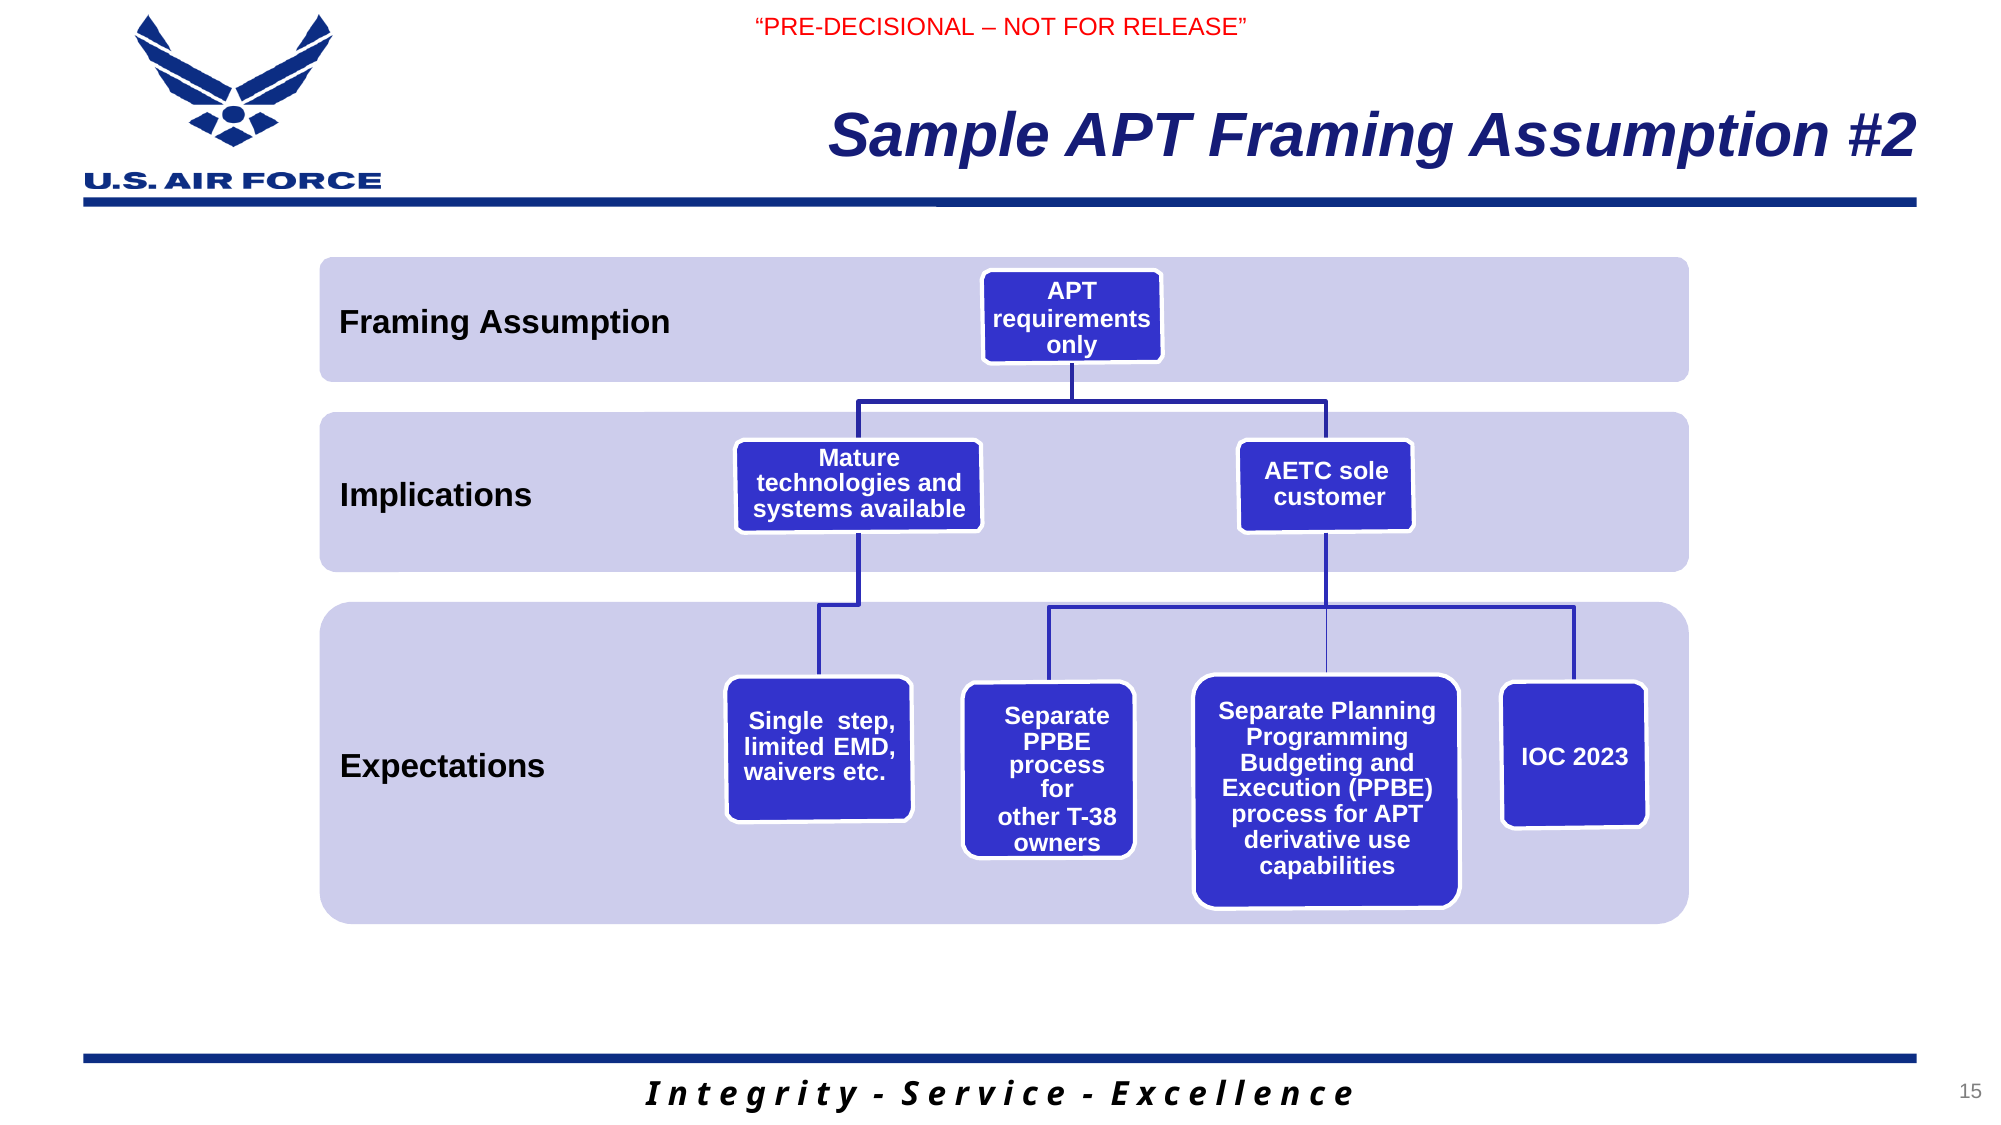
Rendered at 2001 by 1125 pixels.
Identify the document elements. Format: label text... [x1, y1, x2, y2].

text_box [1500, 681, 1648, 829]
text_box [859, 411, 1323, 572]
text_box Mature technologies and systems available [750, 445, 968, 523]
text_box [1325, 532, 1575, 681]
text_box Implications [336, 473, 535, 514]
text_box [1072, 363, 1326, 439]
text_box [1192, 674, 1461, 909]
picture [85, 14, 381, 189]
text_box [858, 363, 1072, 439]
title Sample APT Framing Assumption #2 [438, 0, 1918, 225]
text_box [319, 257, 1689, 382]
text_box [818, 532, 859, 676]
text_box [981, 270, 1163, 364]
text_box IOC 2023 [1518, 740, 1630, 771]
slide_number 15 [1746, 1070, 1998, 1121]
text_box [962, 681, 1136, 859]
text_box Separate Planning Programming Budgeting and Execution (PPBE) process for APT derivative use capabilities [1215, 699, 1438, 880]
text_box Framing Assumption [336, 300, 672, 341]
text_box Single step, limited EMD, waivers etc. [741, 708, 897, 787]
text_box [319, 601, 1689, 925]
text_box [725, 676, 913, 823]
text_box [734, 439, 983, 533]
text_box Separate PPBE process for other T-38 owners [978, 703, 1119, 857]
text_box [319, 411, 858, 573]
text_box AETC sole customer [1261, 458, 1391, 511]
text_box [1237, 439, 1414, 533]
text_box [1048, 533, 1325, 681]
text_box APT requirements only [990, 275, 1154, 358]
text_box Expectations [336, 744, 548, 785]
text_box “PRE-DECISIONAL – NOT FOR RELEASE” [753, 10, 1247, 41]
text_box [1326, 411, 1689, 572]
